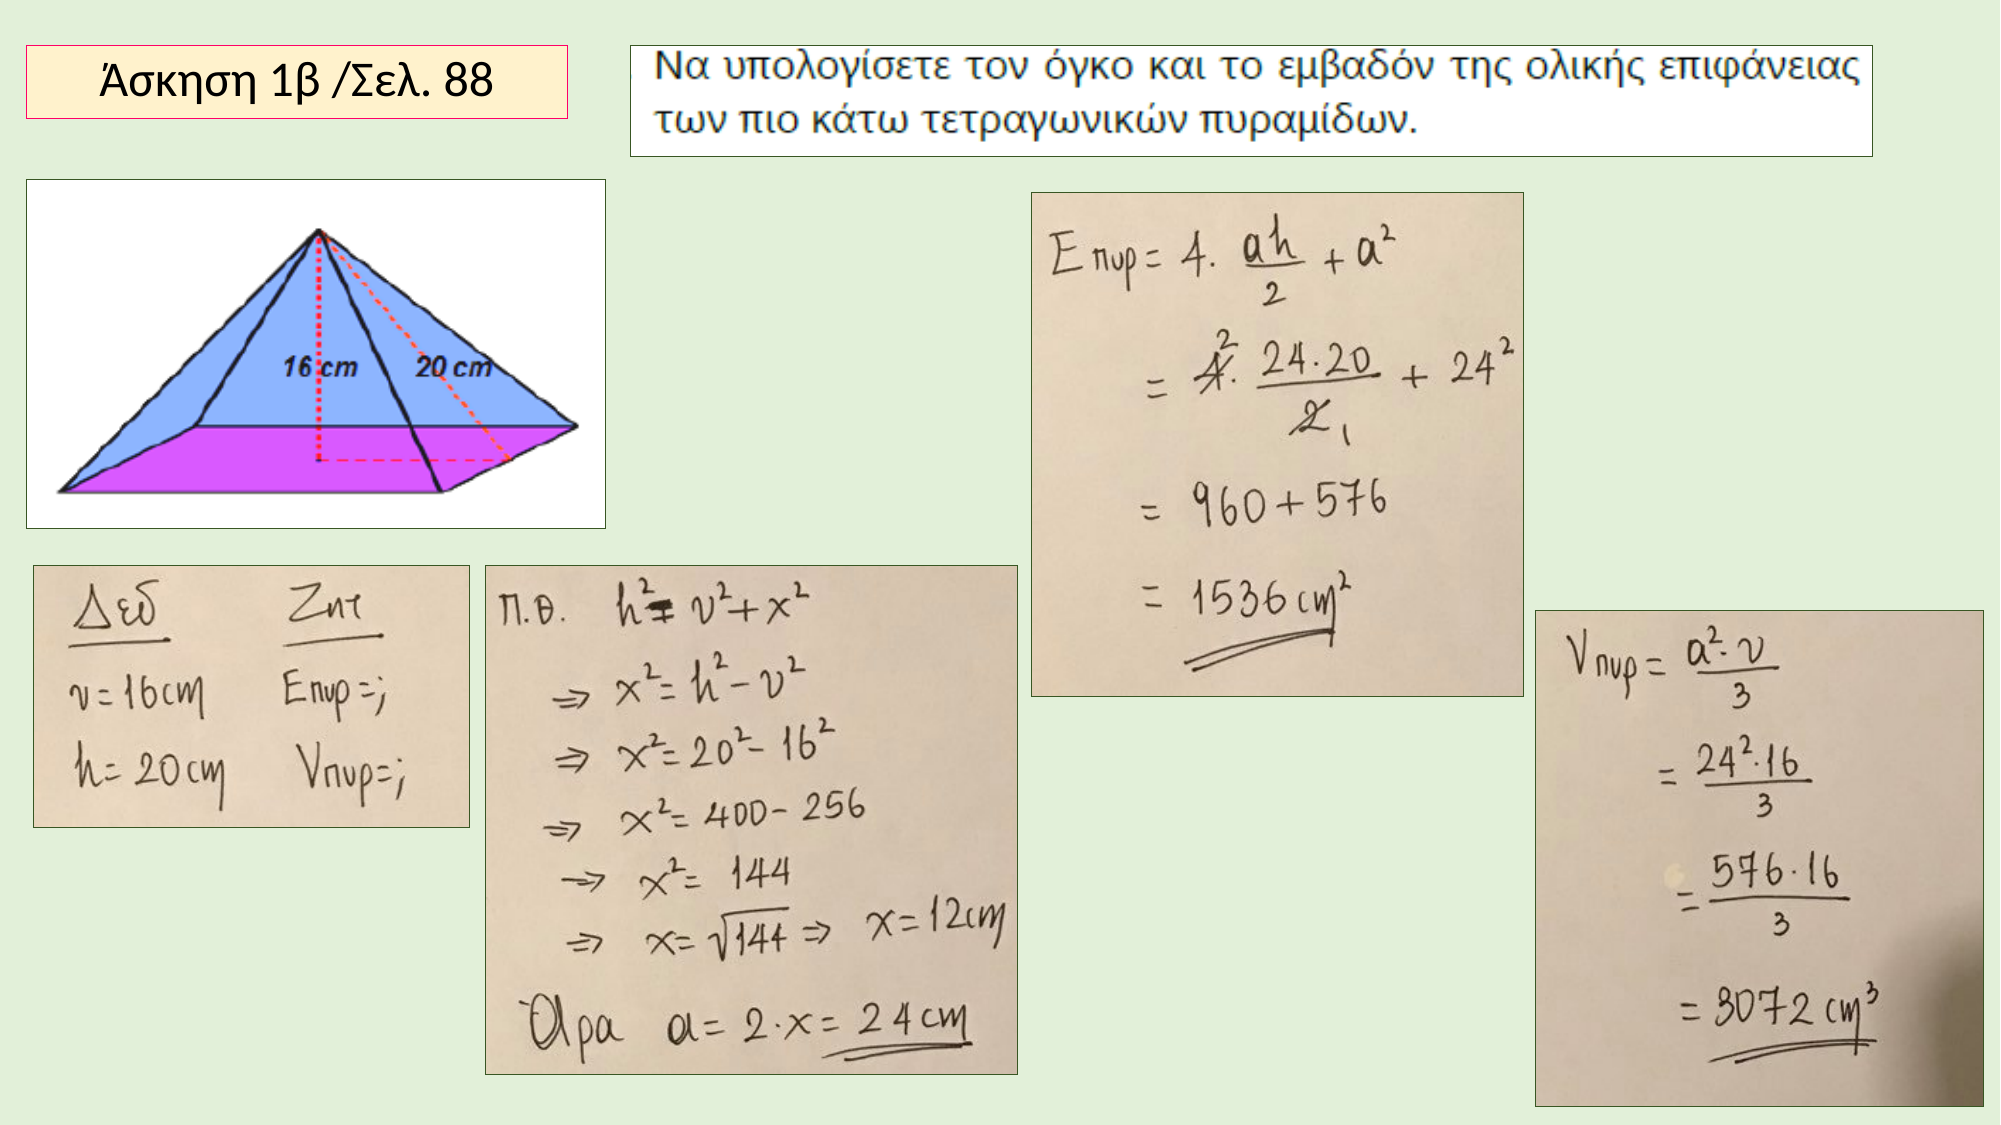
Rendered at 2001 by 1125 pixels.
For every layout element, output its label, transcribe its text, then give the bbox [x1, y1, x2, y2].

picture [26, 179, 606, 529]
picture [33, 565, 470, 828]
picture [630, 45, 1874, 157]
picture [1535, 610, 1984, 1107]
text_box Άσκηση 1β /Σελ. 88 [26, 45, 568, 119]
picture [485, 565, 1018, 1075]
picture [1031, 192, 1524, 697]
